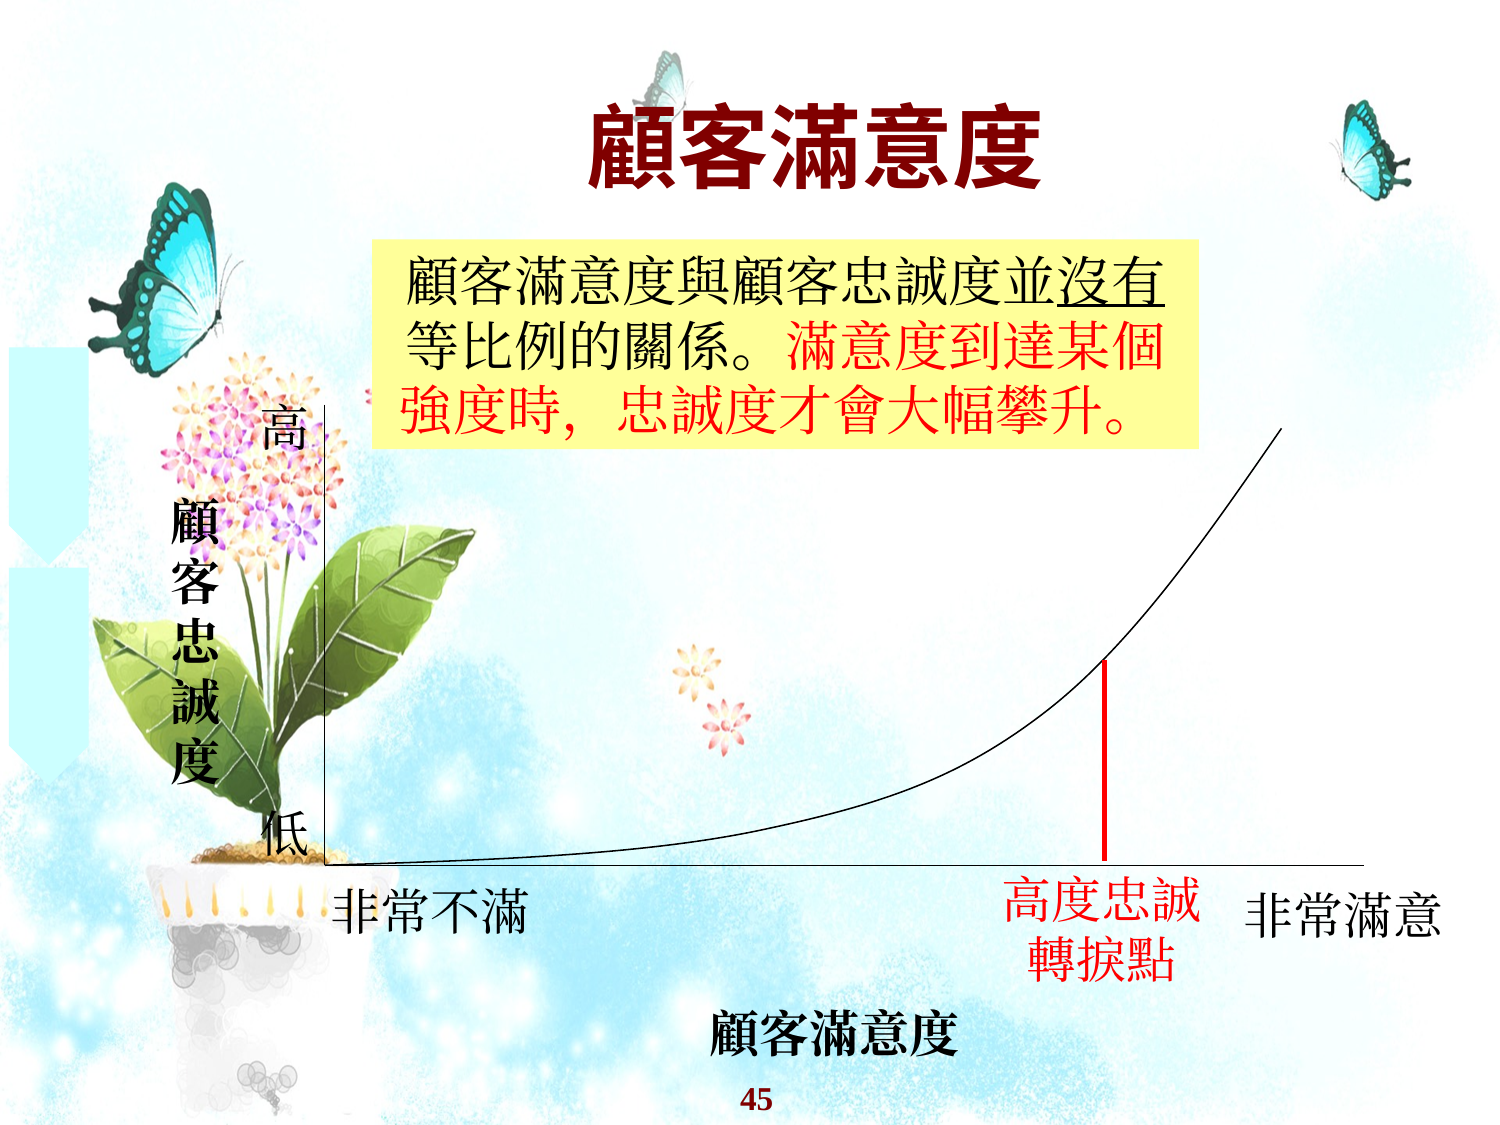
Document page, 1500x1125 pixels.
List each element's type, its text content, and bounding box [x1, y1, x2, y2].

text_box 顧客滿意度 [694, 995, 975, 1071]
title 顧客滿意度 [266, 51, 1365, 239]
picture [0, 0, 1500, 1125]
text_box [8, 347, 89, 566]
text_box 顧客忠誠度 [147, 483, 243, 799]
text_box 非常不滿 [315, 873, 546, 949]
text_box 低 [244, 794, 321, 870]
text_box 顧客滿意度與顧客忠誠度並沒有等比例的關係。滿意度到達某個強度時，忠誠度才會大幅攀升。 [372, 239, 1199, 450]
text_box 高 [244, 388, 325, 464]
text_box [330, 428, 1282, 864]
text_box [8, 567, 89, 786]
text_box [985, 660, 1217, 997]
text_box 非常滿意 [1228, 877, 1459, 953]
